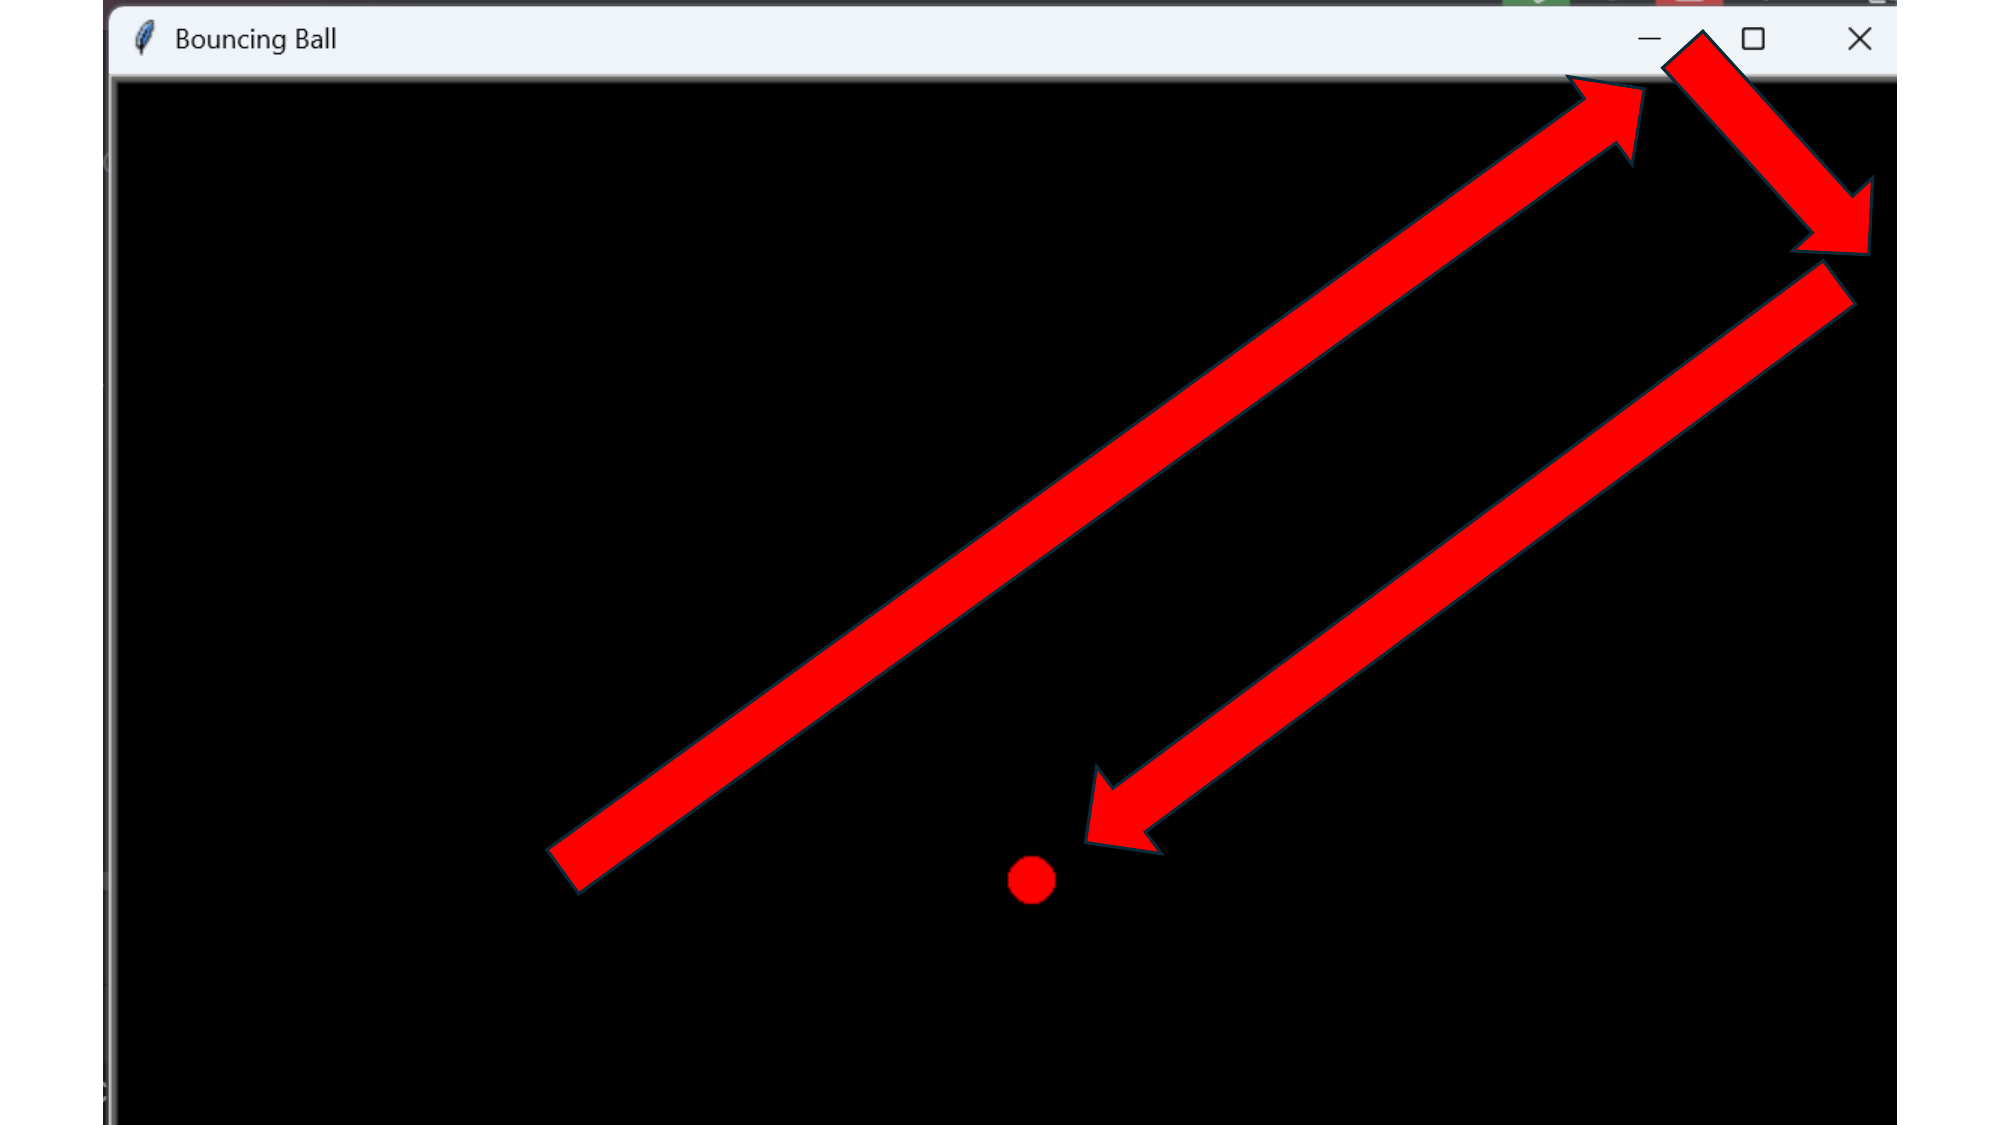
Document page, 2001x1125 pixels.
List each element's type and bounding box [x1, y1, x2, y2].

picture [102, 0, 1898, 1125]
